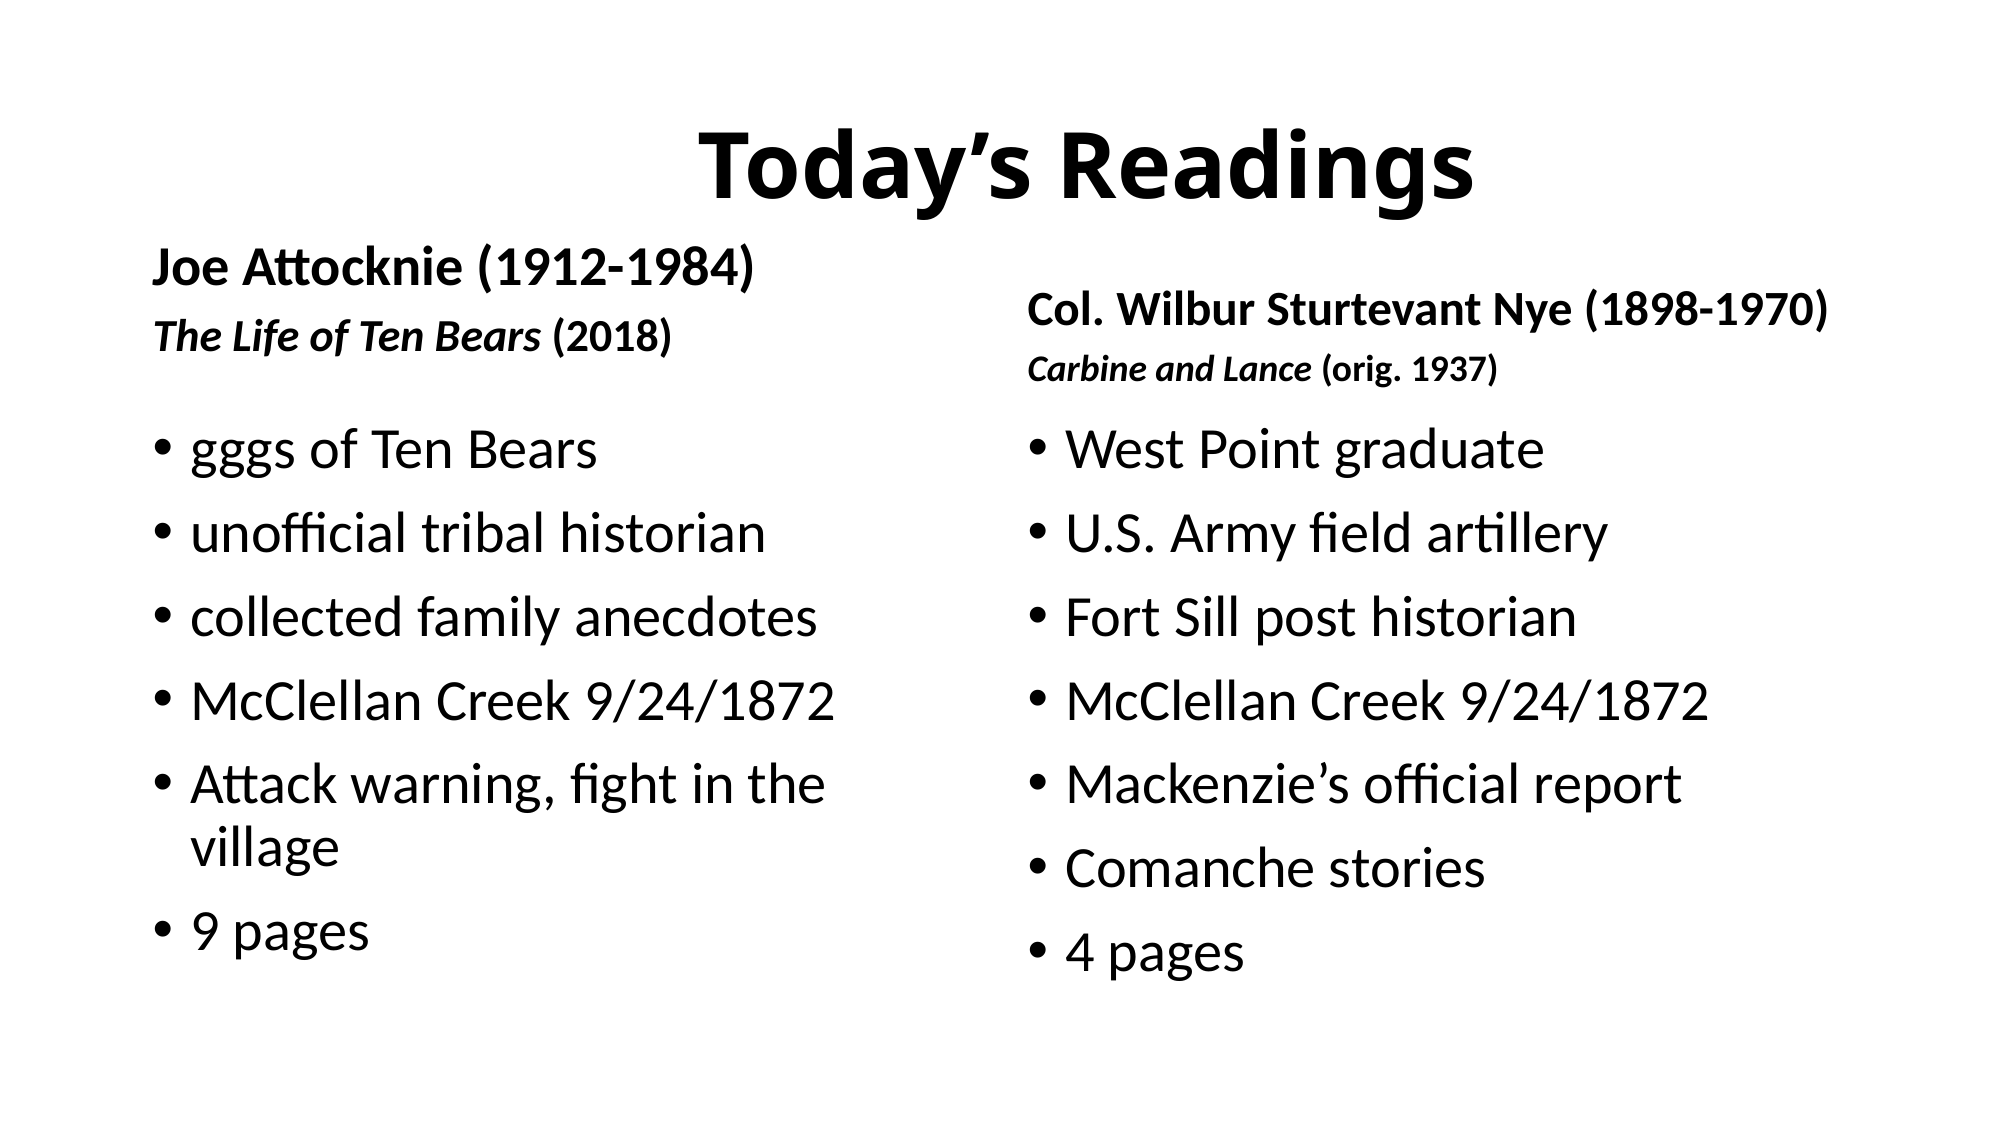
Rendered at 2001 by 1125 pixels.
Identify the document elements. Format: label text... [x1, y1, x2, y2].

list West Point graduate U.S. Army field artillery Fort Sill post historian McClellan Creek 9/24/1872 Mackenzie’s official report Comanche stories 4 pages [1012, 410, 1863, 1016]
title Today’s Readings [137, 59, 1863, 278]
list Col. Wilbur Sturtevant Nye (1898-1970) Carbine and Lance (orig. 1937) [1012, 275, 1863, 410]
list Joe Attocknie (1912-1984) The Life of Ten Bears (2018) [137, 226, 984, 370]
list gggs of Ten Bears unofficial tribal historian collected family anecdotes McClellan Creek 9/24/1872 Attack warning, fight in the village 9 pages [137, 410, 984, 1016]
